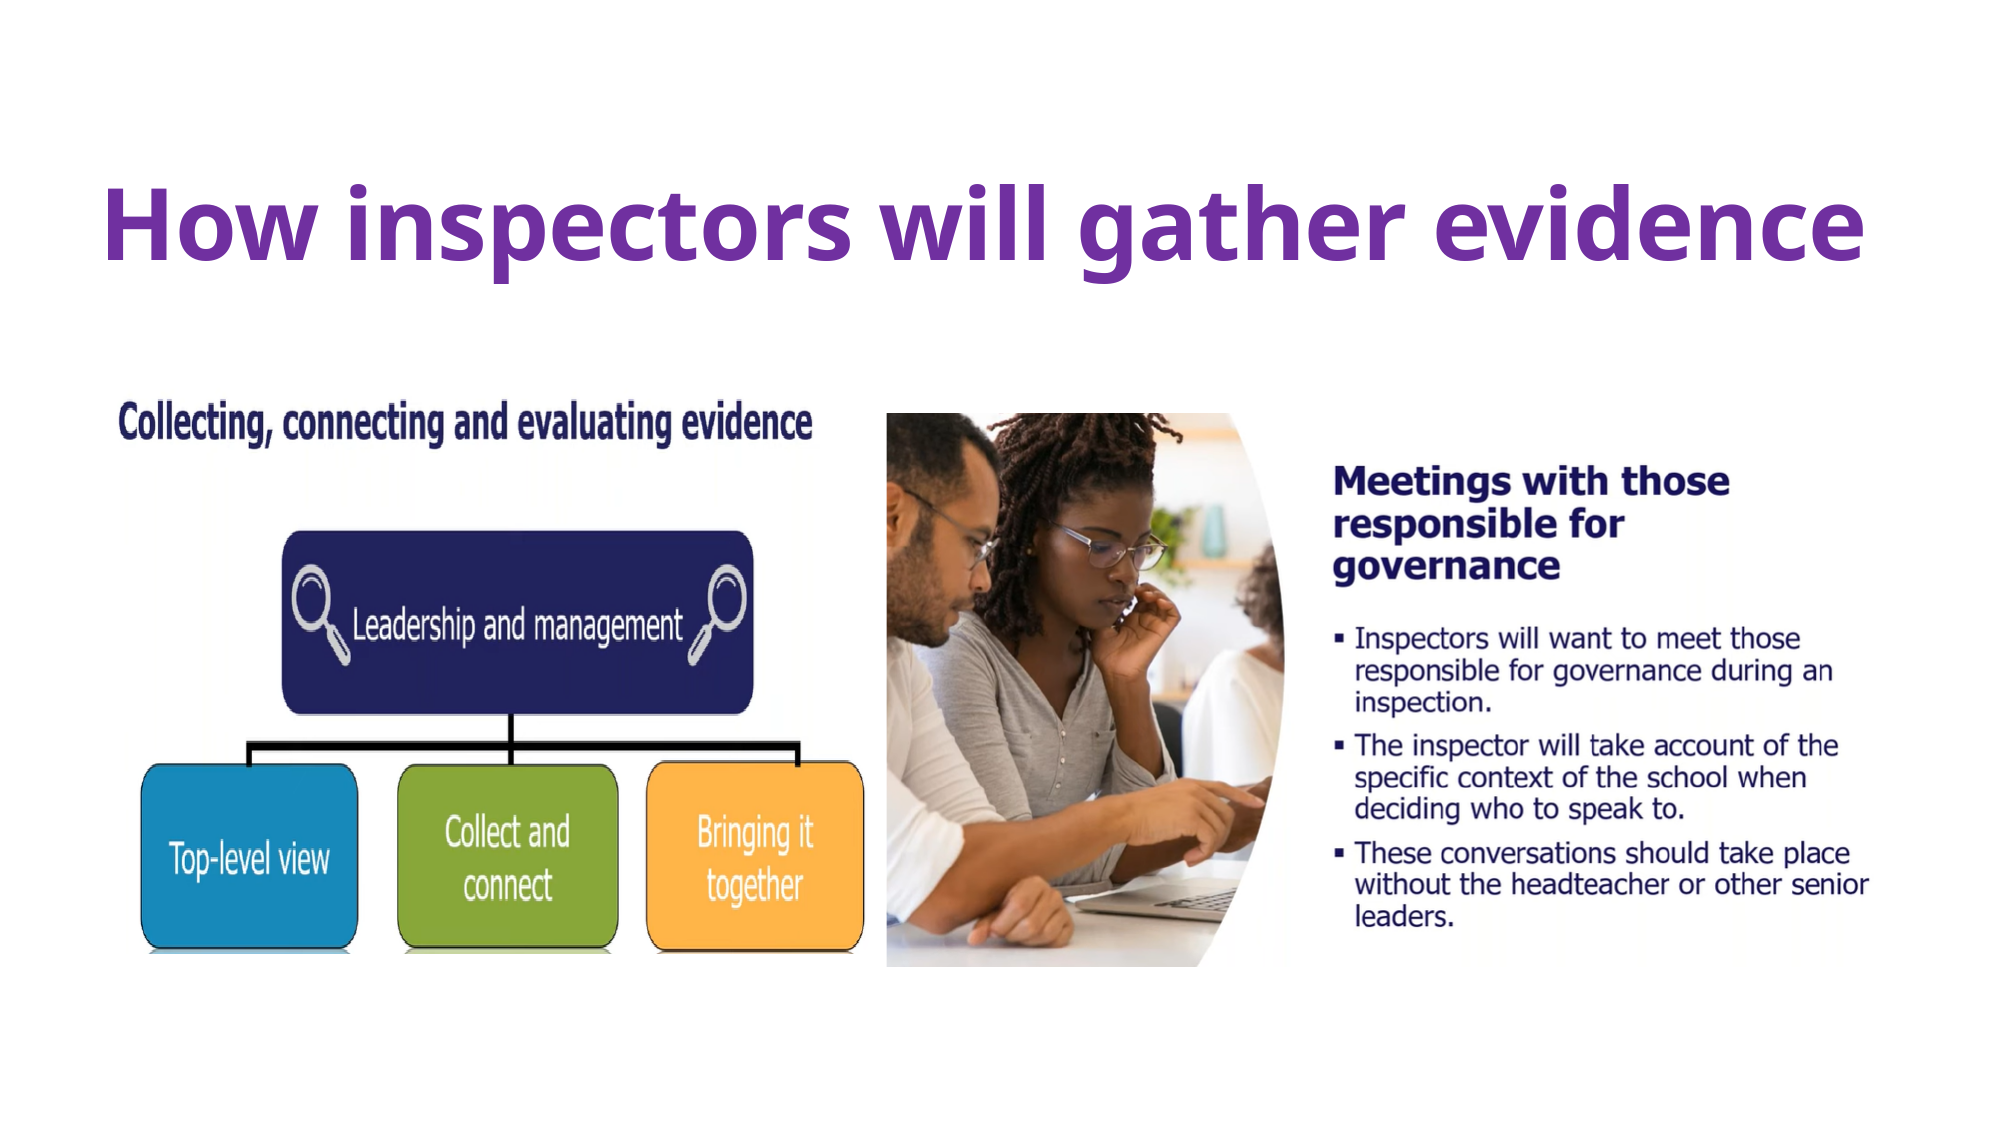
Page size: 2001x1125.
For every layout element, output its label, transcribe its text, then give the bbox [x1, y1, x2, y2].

picture [886, 412, 1888, 967]
picture [85, 382, 869, 954]
text_box How inspectors will gather evidence [85, 171, 1937, 389]
